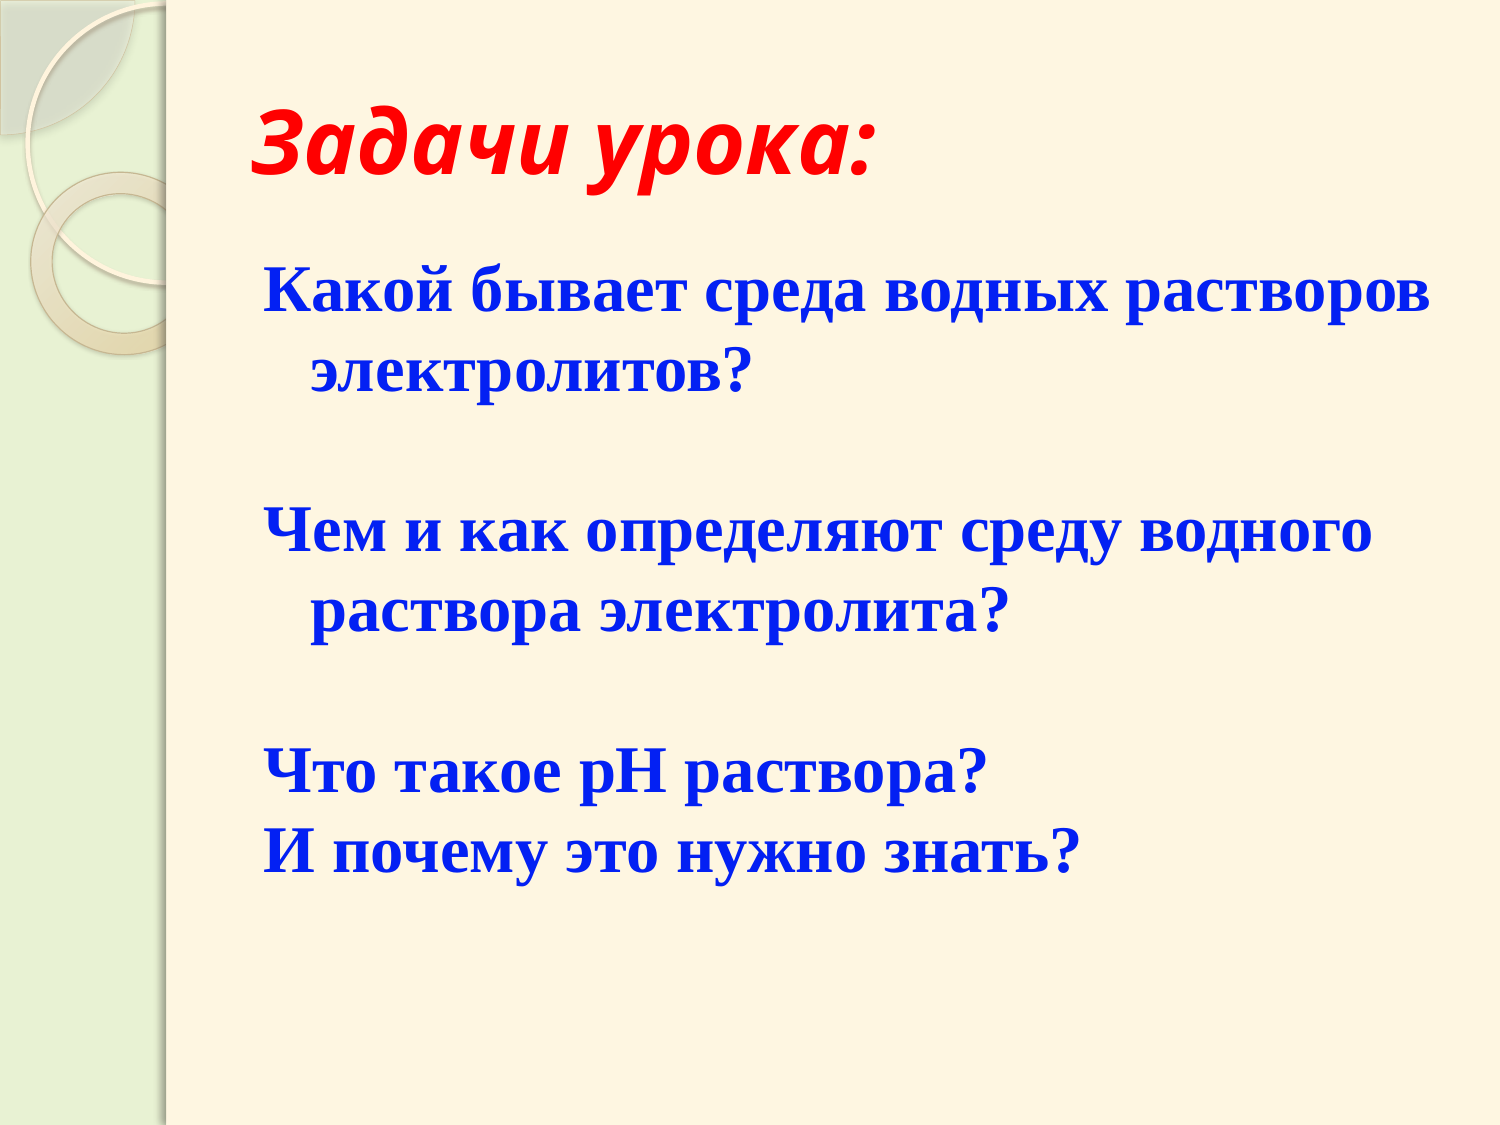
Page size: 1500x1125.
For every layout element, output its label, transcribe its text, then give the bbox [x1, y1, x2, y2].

title Задачи урока: [235, 45, 1466, 233]
list Какой бывает среда водных растворов электролитов? Чем и как определяют среду водного раствора электролита? Что такое рН раствора? И почему это нужно знать? [235, 237, 1466, 1025]
